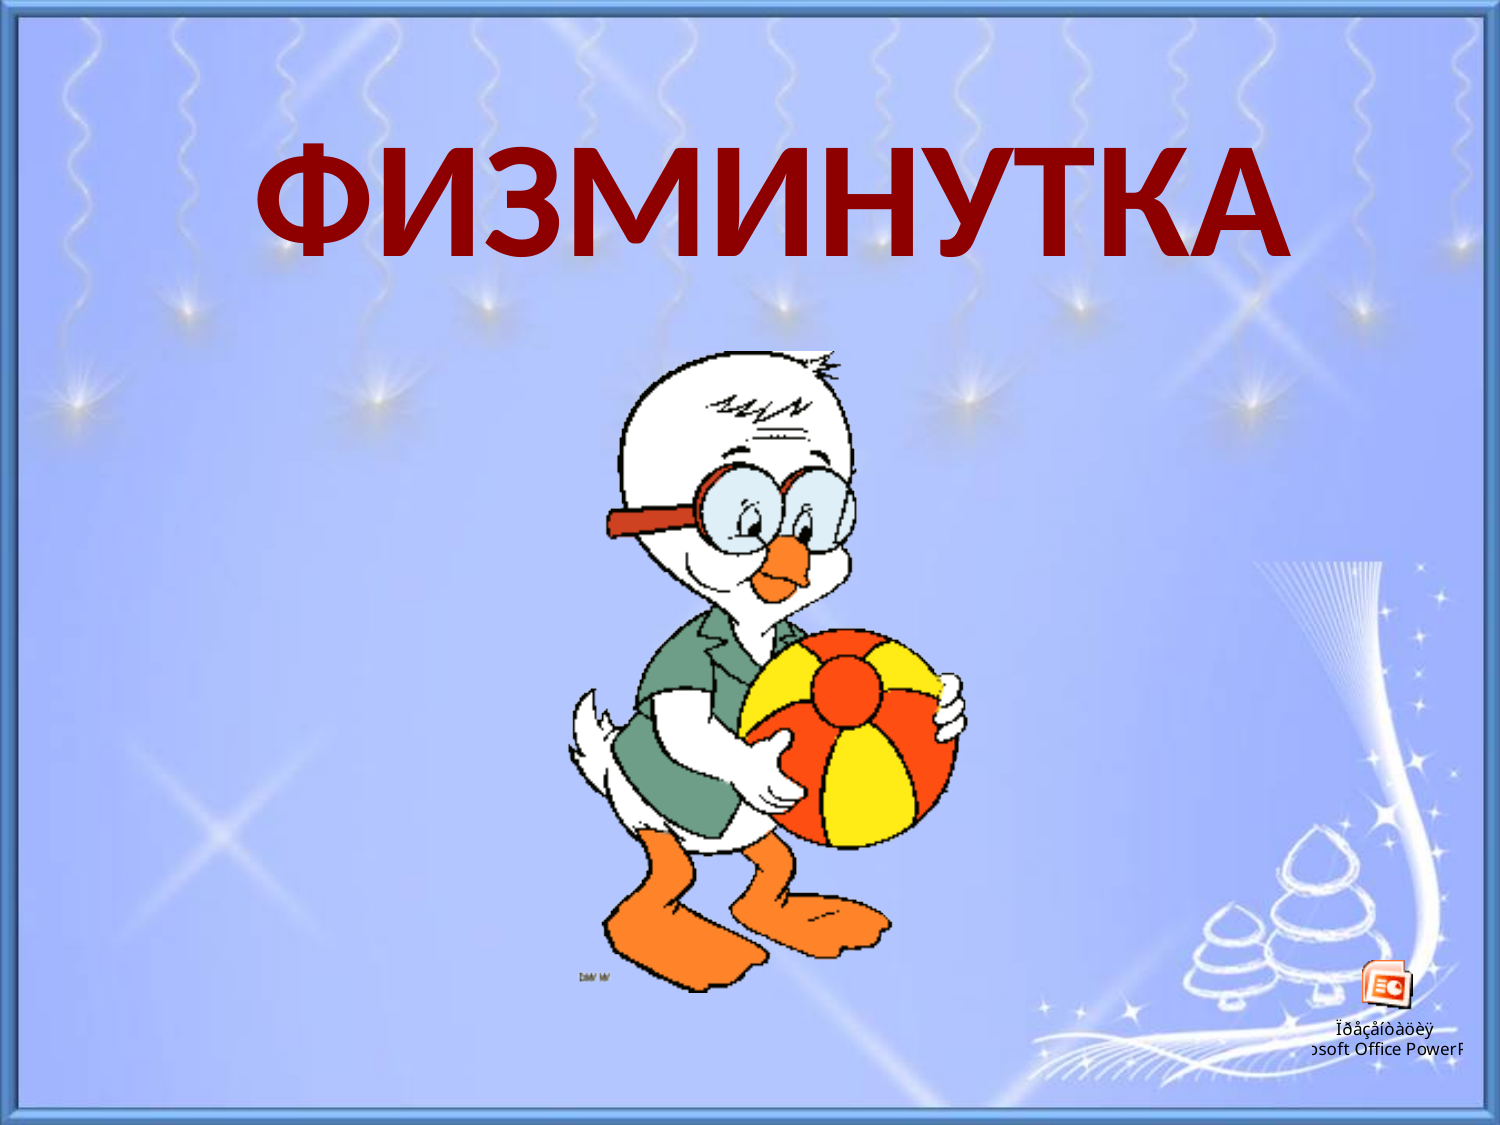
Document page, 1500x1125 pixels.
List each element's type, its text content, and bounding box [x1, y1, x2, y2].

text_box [1312, 960, 1463, 1079]
picture [0, 0, 1500, 1125]
text_box ФИЗМИНУТКА [239, 81, 1308, 297]
